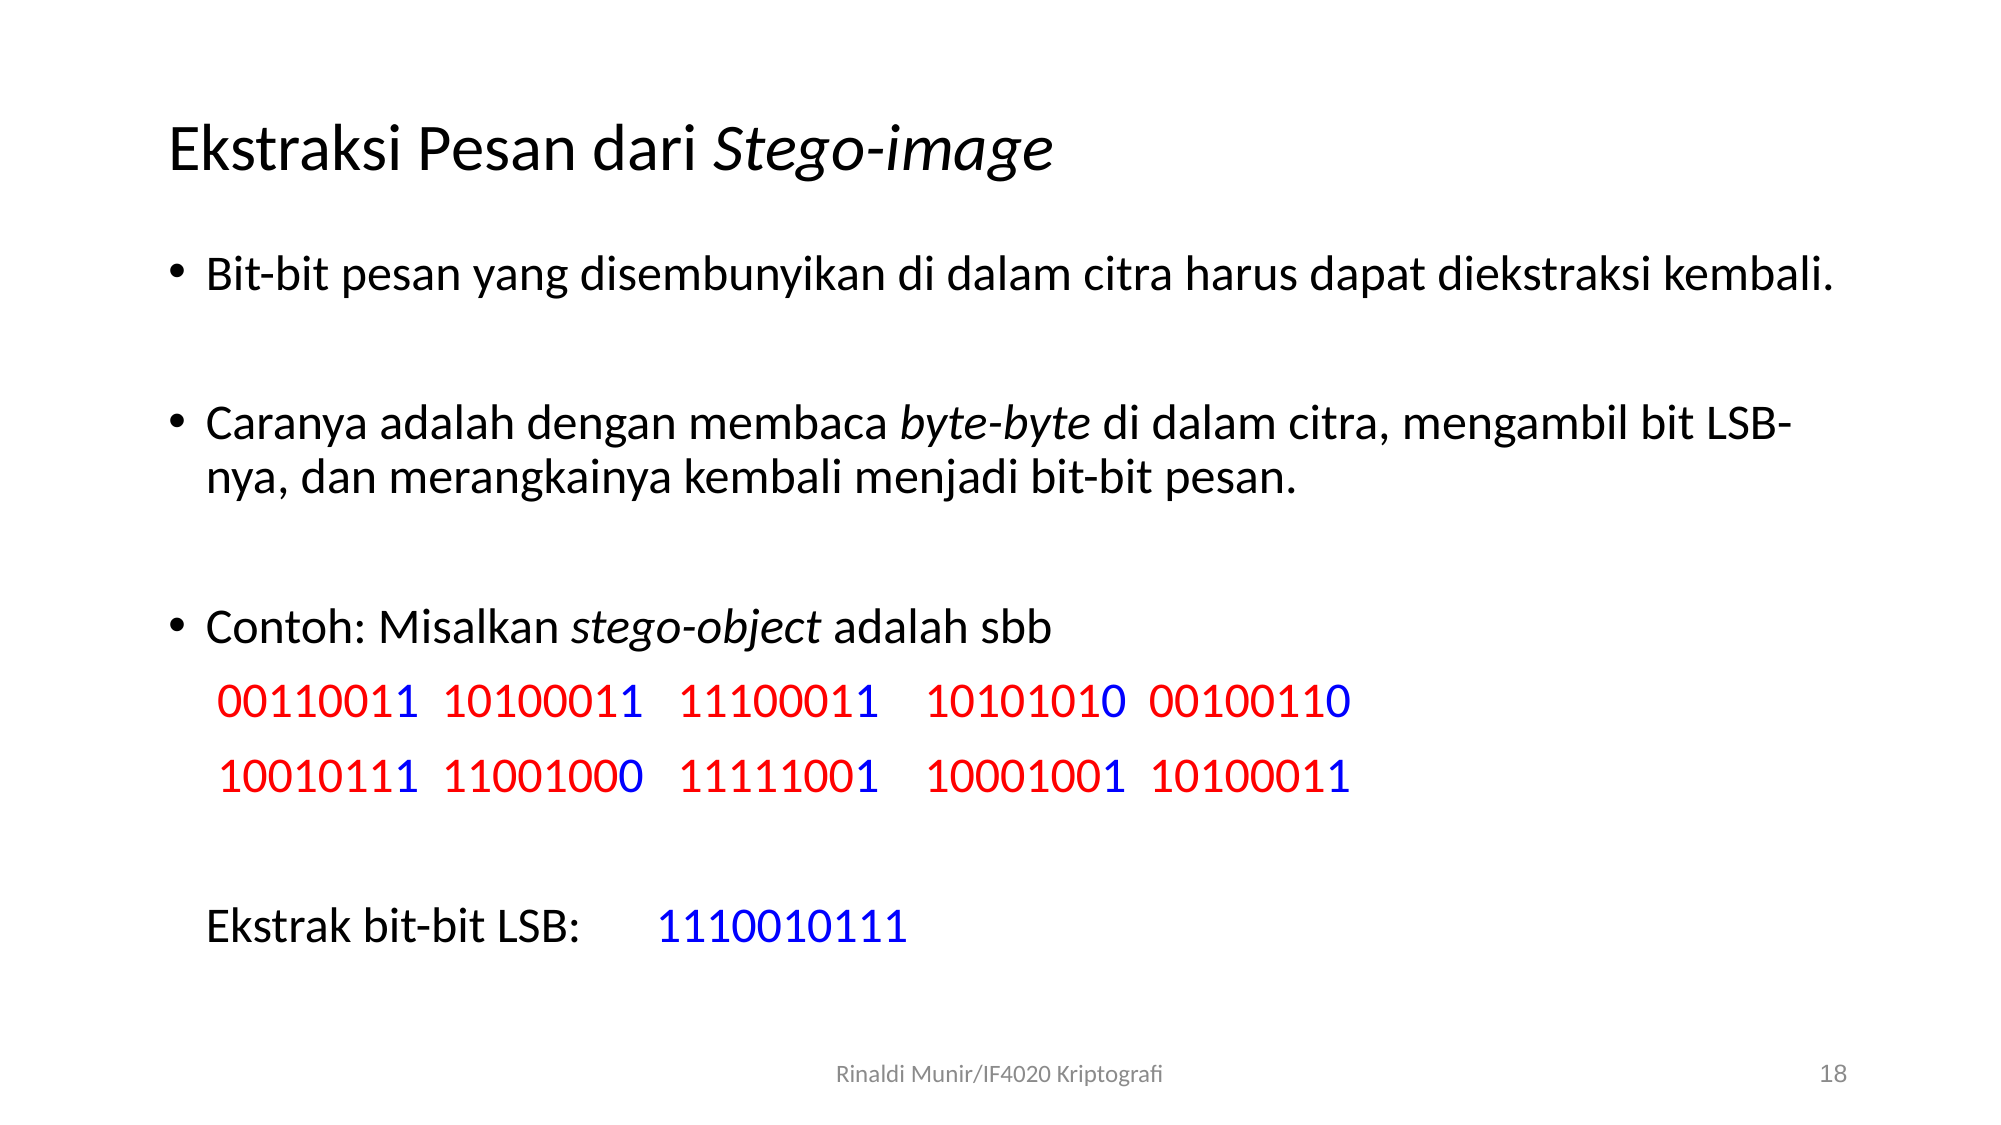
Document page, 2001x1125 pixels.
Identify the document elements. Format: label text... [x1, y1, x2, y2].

slide_number 18 [1412, 1042, 1863, 1103]
list Bit-bit pesan yang disembunyikan di dalam citra harus dapat diekstraksi kembali. Caranya adalah dengan membaca byte-byte di dalam citra, mengambil bit LSB-nya, dan merangkainya kembali menjadi bit-bit pesan. Contoh: Misalkan stego-object adalah sbb 00110011 10100011 11100011 10101010 00100110 10010111 11001000 11111001 10001001 10100011 Ekstrak bit-bit LSB: 1110010111 [153, 239, 1884, 1011]
title Ekstraksi Pesan dari Stego-image [153, 60, 1391, 237]
footer Rinaldi Munir/IF4020 Kriptografi [662, 1042, 1338, 1103]
